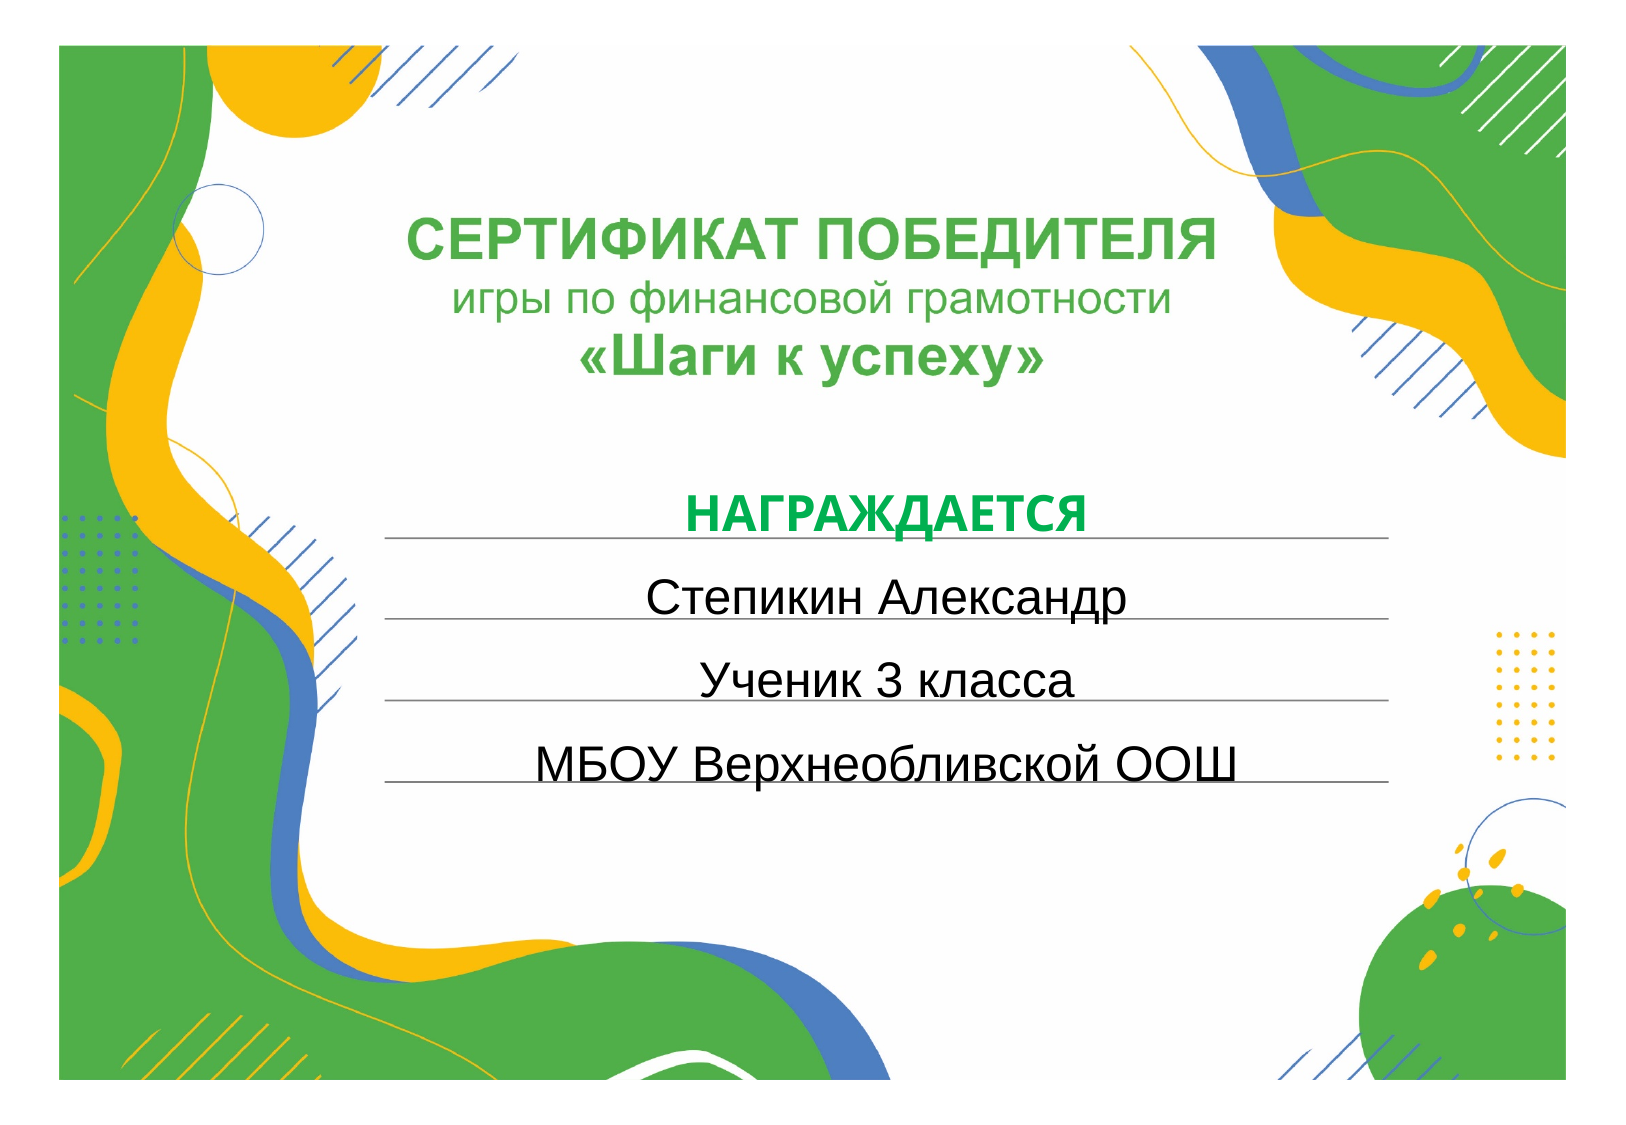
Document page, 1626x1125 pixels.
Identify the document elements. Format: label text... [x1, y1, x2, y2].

picture [59, 45, 1566, 1080]
text_box НАГРАЖДАЕТСЯ Степикин Александр Ученик 3 класса МБОУ Верхнеобливской ООШ [384, 450, 1389, 799]
